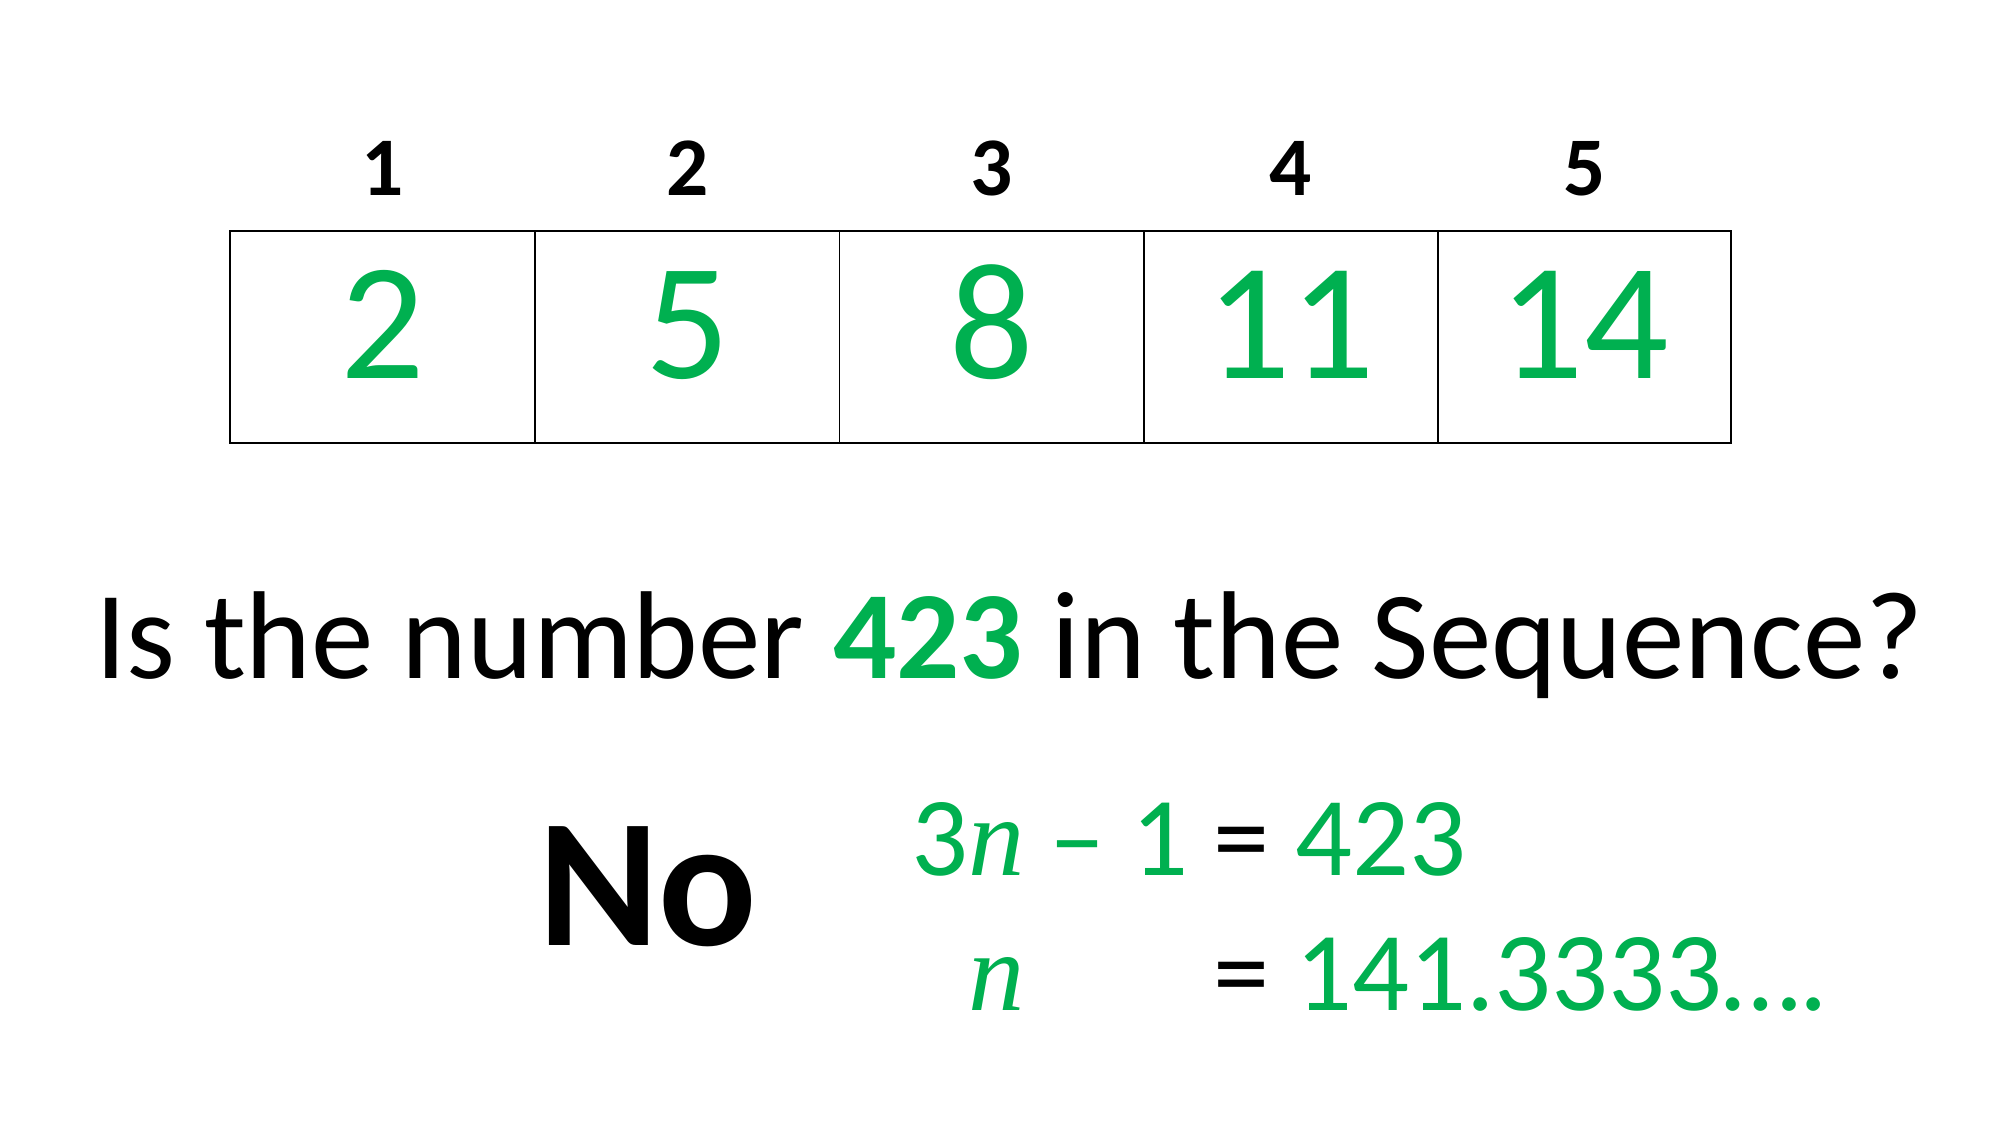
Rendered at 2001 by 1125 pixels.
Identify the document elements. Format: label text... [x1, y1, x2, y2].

text_box No [496, 755, 800, 990]
table_header 3 [840, 117, 1144, 230]
table_cell 5 [536, 232, 839, 442]
table_cell 14 [1439, 232, 1730, 442]
table_header 4 [1144, 117, 1438, 230]
table_header 1 [230, 117, 535, 230]
table_cell 8 [840, 232, 1143, 442]
text_box 3n – 1 = 423 2n + 1 = 141.3333…. [896, 755, 1946, 1040]
text_box Is the number 423 in the Sequence? [74, 545, 1946, 711]
table_cell 2 [231, 232, 534, 442]
table_header 5 [1438, 117, 1731, 230]
table_header 2 [535, 117, 840, 230]
table_cell 11 [1145, 232, 1437, 442]
